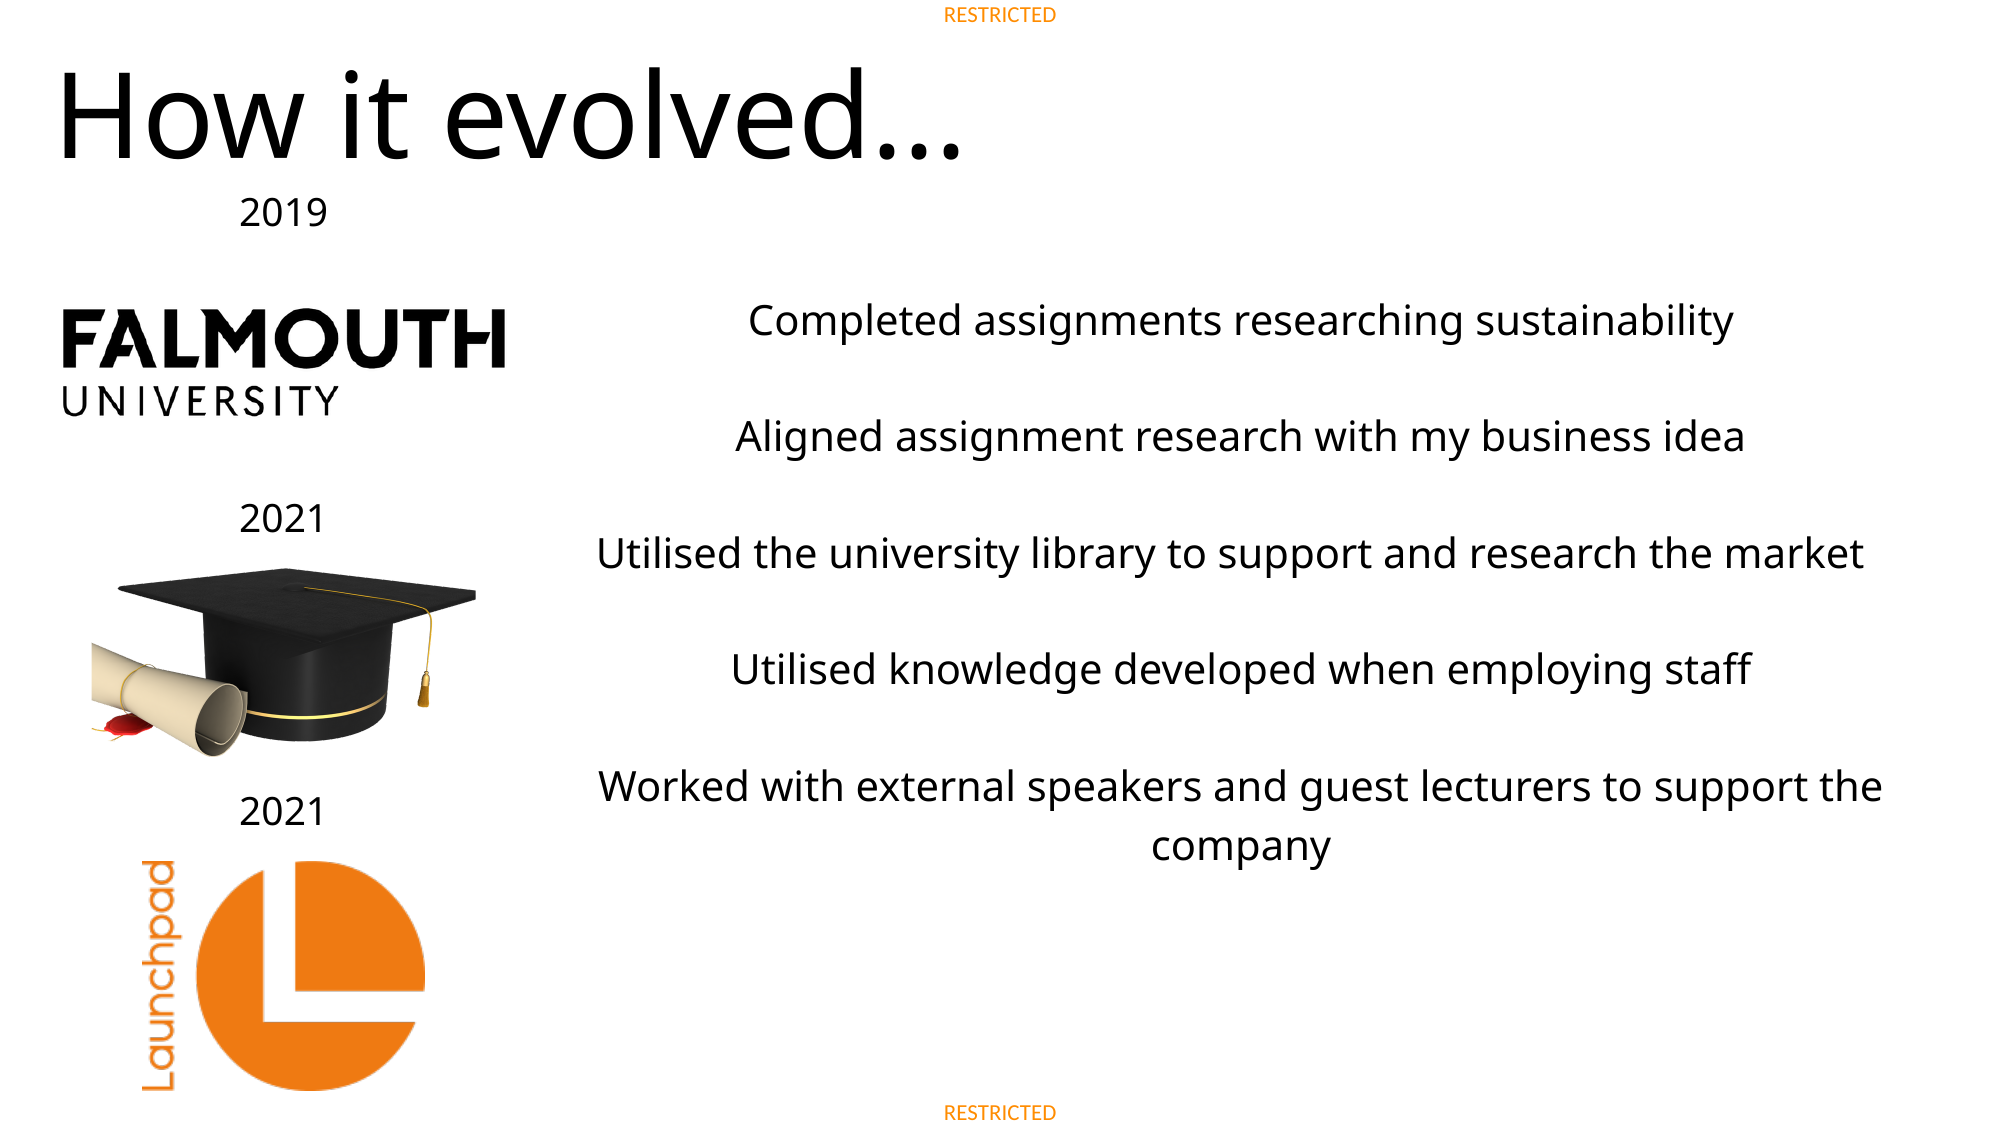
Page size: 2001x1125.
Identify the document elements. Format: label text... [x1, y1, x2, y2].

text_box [91, 180, 476, 1091]
picture [53, 262, 91, 447]
text_box Completed assignments researching sustainability Aligned assignment research with my business idea Utilised the university library to support and research the market Utilised knowledge developed when employing staff Worked with external speakers and guest lecturers to support the company [536, 284, 1946, 869]
title How it evolved... [53, 60, 1195, 249]
picture [476, 262, 514, 447]
